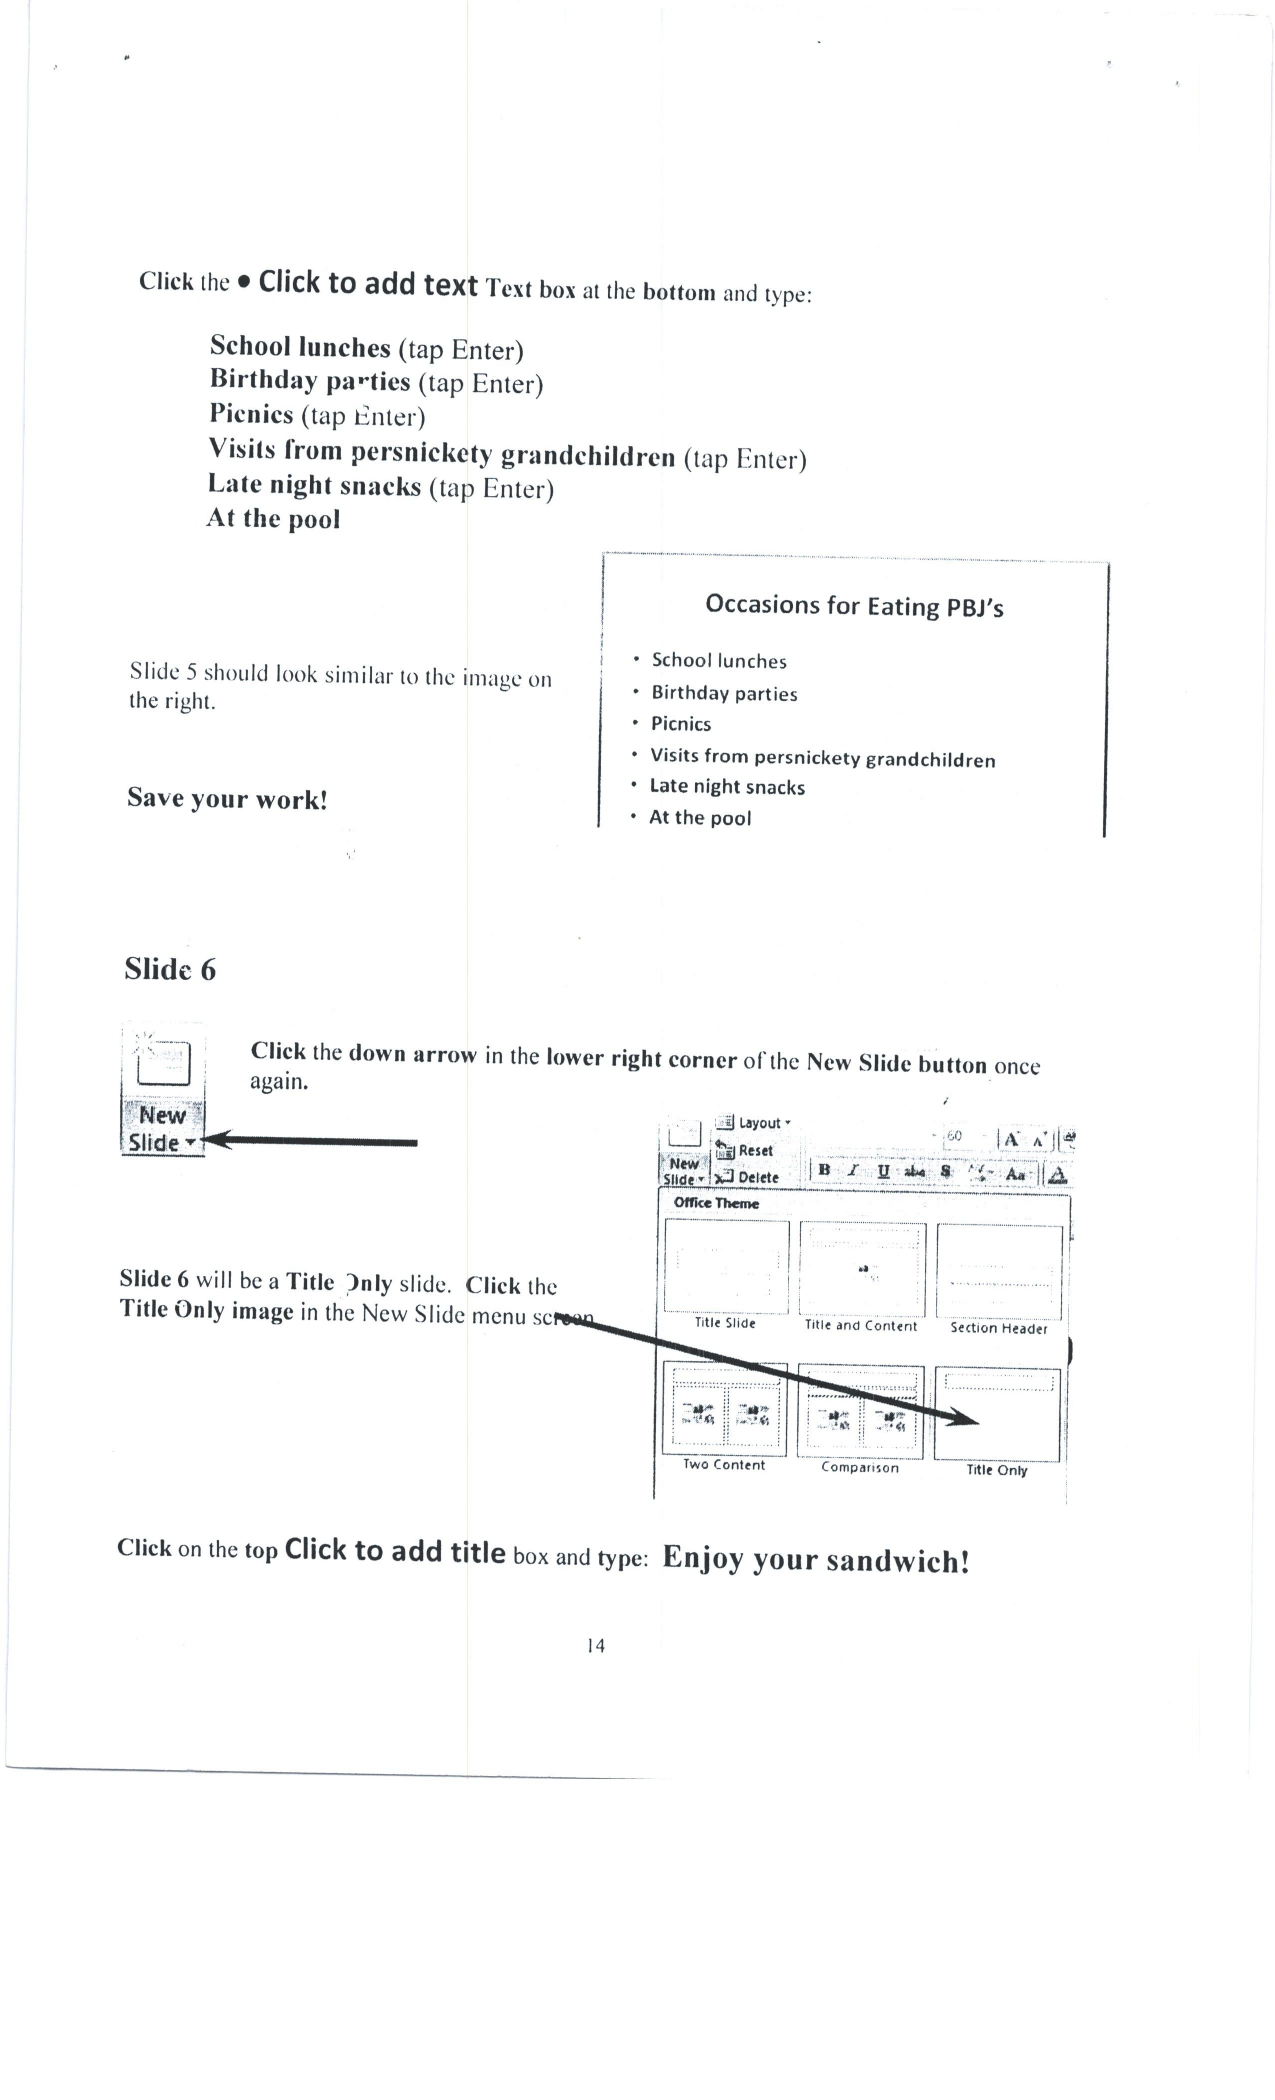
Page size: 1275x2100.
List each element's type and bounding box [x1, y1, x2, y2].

text_box [0, 0, 1275, 1785]
